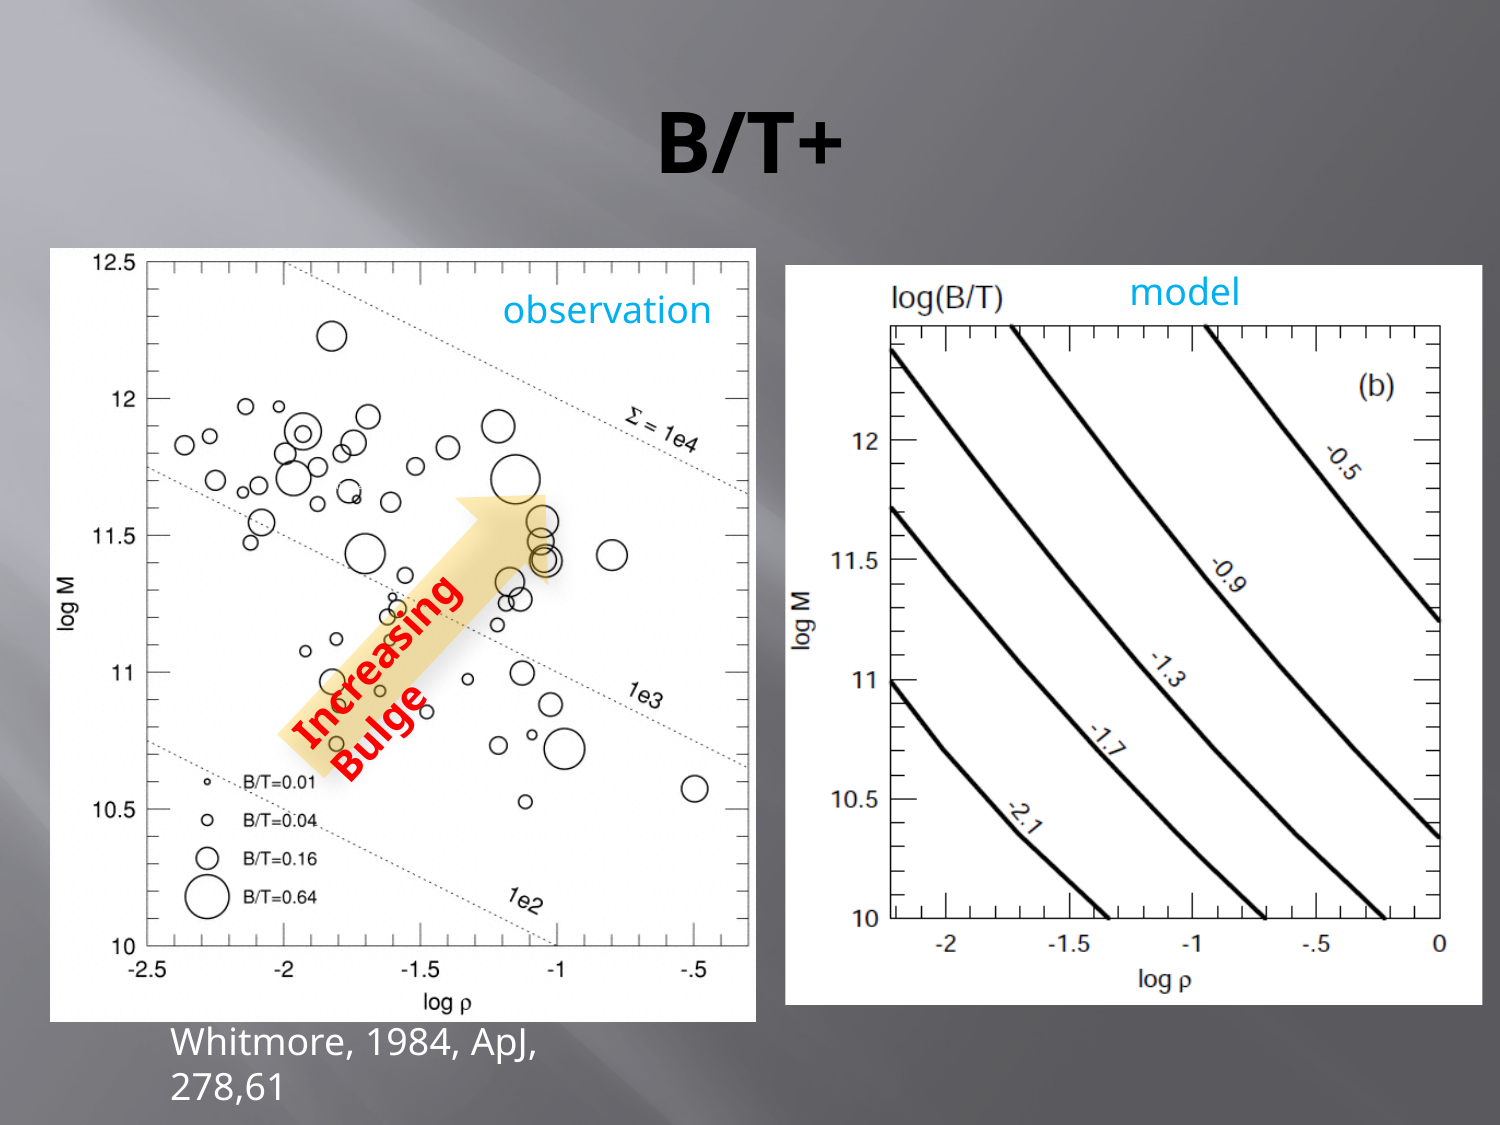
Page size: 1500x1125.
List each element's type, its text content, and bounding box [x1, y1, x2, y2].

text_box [253, 138, 613, 897]
text_box model [1114, 260, 1328, 264]
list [49, 248, 756, 1022]
text_box Whitmore, 1984, ApJ, 278,61 [155, 1065, 651, 1115]
picture [785, 264, 1483, 1006]
